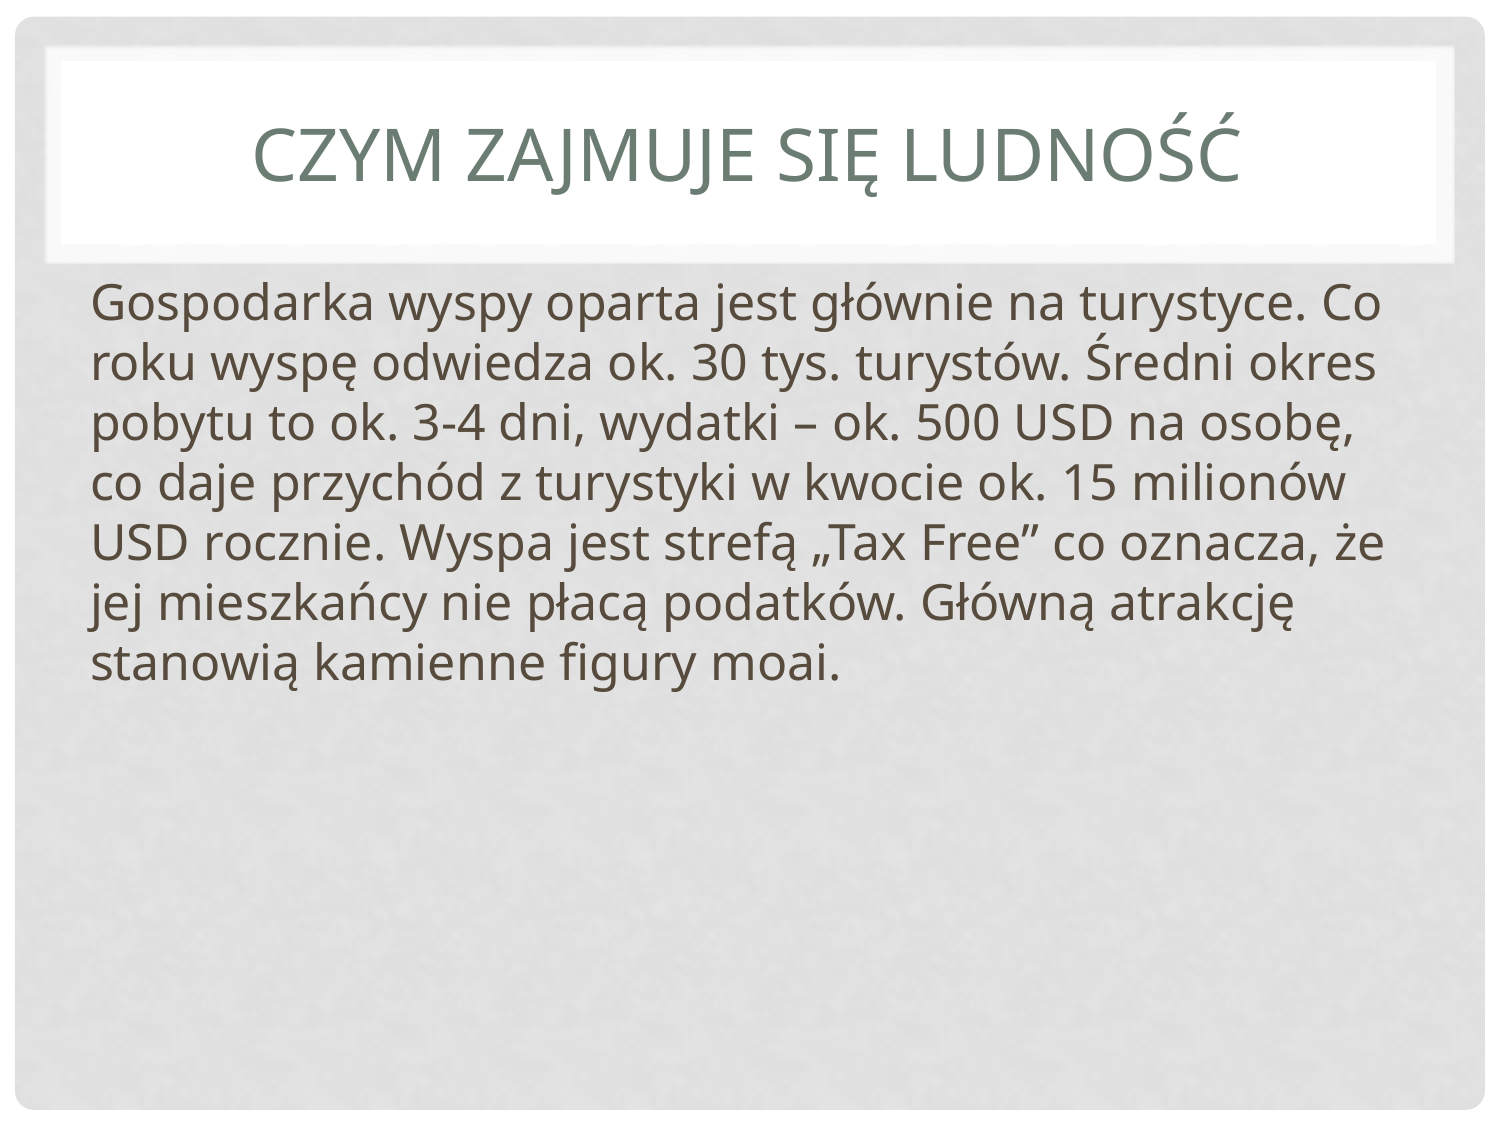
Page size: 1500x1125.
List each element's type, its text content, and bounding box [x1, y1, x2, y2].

title Czym zajmuje się ludność [69, 66, 1425, 238]
list Gospodarka wyspy oparta jest głównie na turystyce. Co roku wyspę odwiedza ok. 30 tys. turystów. Średni okres pobytu to ok. 3-4 dni, wydatki – ok. 500 USD na osobę, co daje przychód z turystyki w kwocie ok. 15 milionów USD rocznie. Wyspa jest strefą „Tax Free” co oznacza, że jej mieszkańcy nie płacą podatków. Główną atrakcję stanowią kamienne figury moai. [75, 262, 1425, 917]
